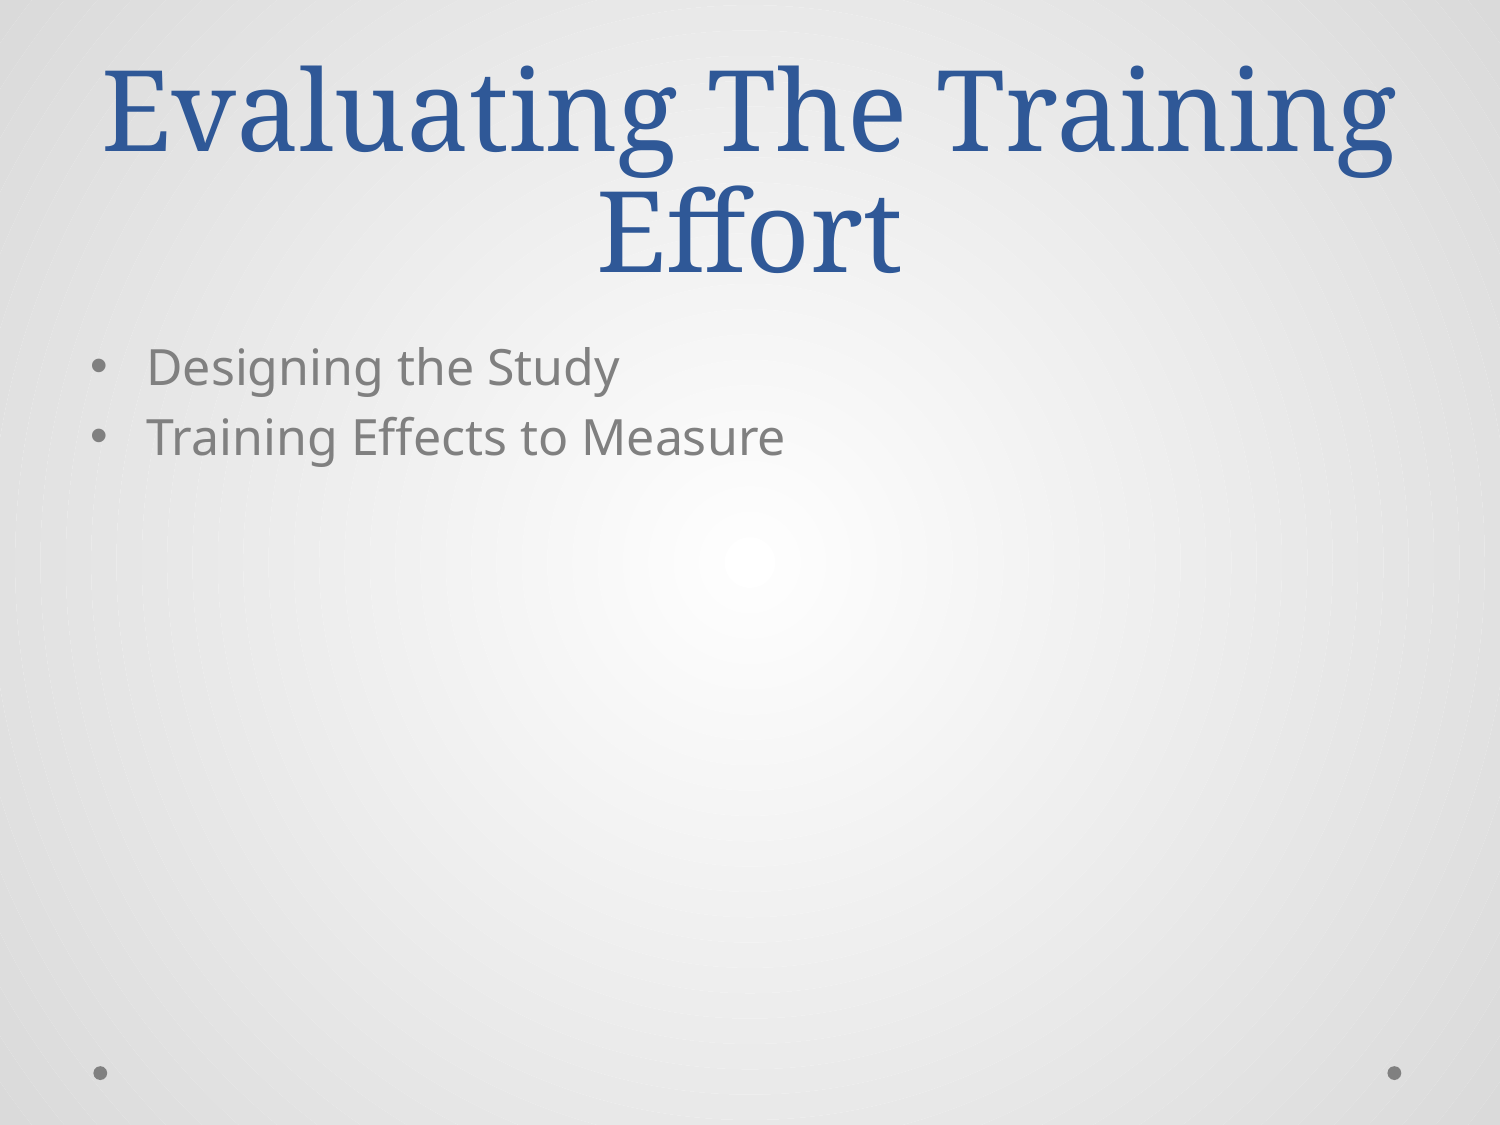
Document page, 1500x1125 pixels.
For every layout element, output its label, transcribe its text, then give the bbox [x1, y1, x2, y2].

list Designing the Study Training Effects to Measure [75, 327, 1425, 1071]
title Evaluating The Training Effort [75, 40, 1425, 303]
